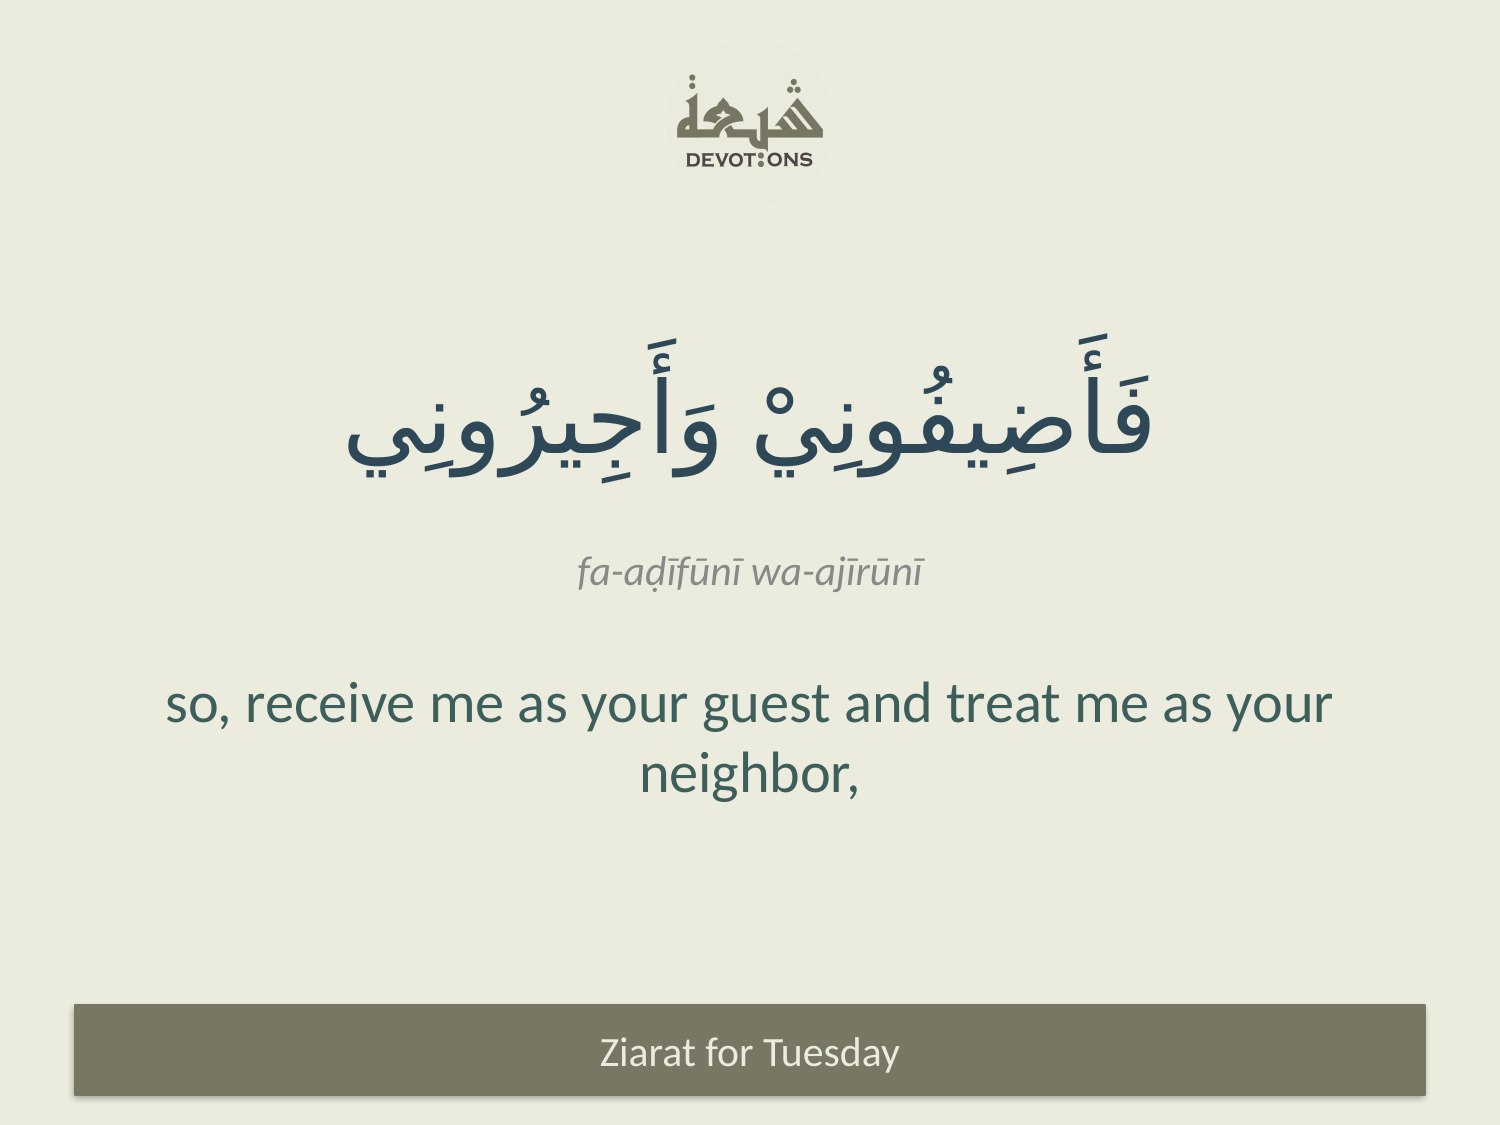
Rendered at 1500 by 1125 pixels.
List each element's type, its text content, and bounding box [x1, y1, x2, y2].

text_box فَأَضِيفُونِيْ وَأَجِيرُونِي fa-aḍīfūnī wa-ajīrūnī so, receive me as your guest and treat me as your neighbor, [74, 346, 1425, 811]
text_box [74, 1004, 1426, 1096]
picture [656, 29, 844, 218]
text_box Ziarat for Tuesday [584, 1017, 916, 1083]
